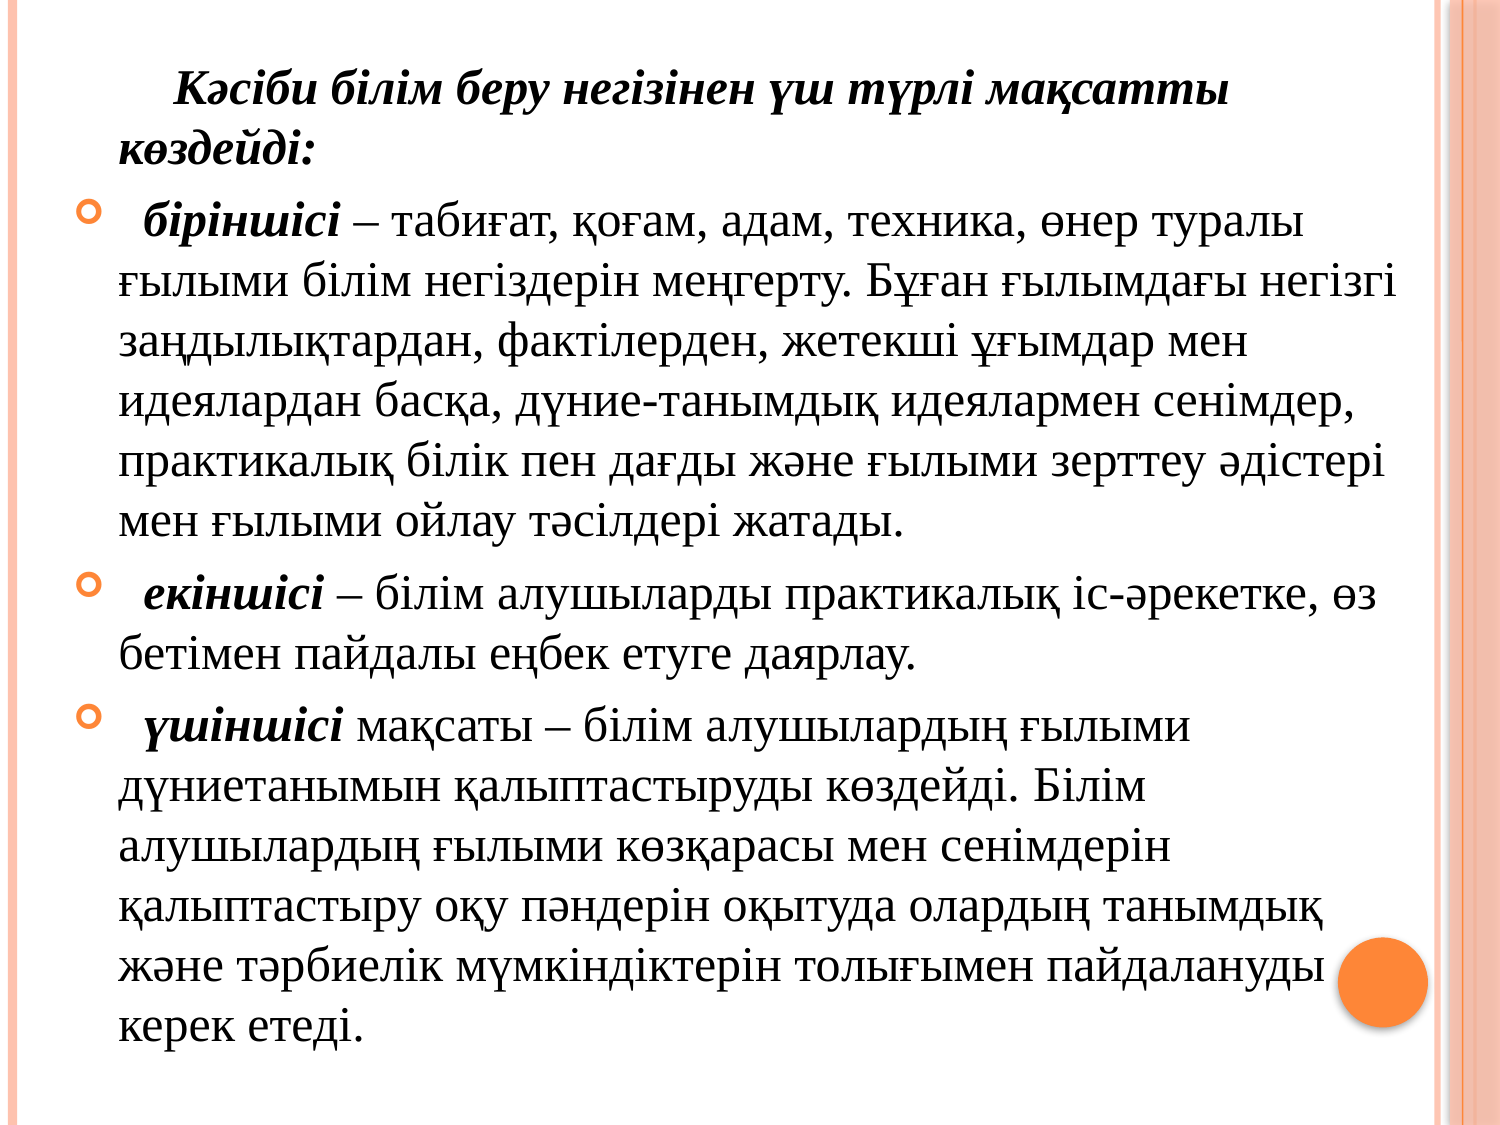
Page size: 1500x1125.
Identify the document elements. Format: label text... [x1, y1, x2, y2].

list Кәсіби білім беру негізінен үш түрлі мақсатты көздейді: біріншісі – табиғат, қоғам, адам, техника, өнер туралы ғылыми білім негіздерін меңгерту. Бұған ғылымдағы негізгі заңдылықтардан, фактілерден, жетекші ұғымдар мен идеялардан басқа, дүние-танымдық идеялармен сенімдер, практикалық білік пен дағды және ғылыми зерттеу әдістері мен ғылыми ойлау тәсілдері жатады. екіншісі – білім алушыларды практикалық іс-әрекетке, өз бетімен пайдалы еңбек етуге даярлау. үшіншісі мақсаты – білім алушылардың ғылыми дүниетанымын қалыптастыруды көздейді. Білім алушылардың ғылыми көзқарасы мен сенімдерін қалыптастыру оқу пәндерін оқытуда олардың танымдық және тәрбиелік мүмкіндіктерін толығымен пайдалануды керек етеді. [58, 46, 1442, 1062]
